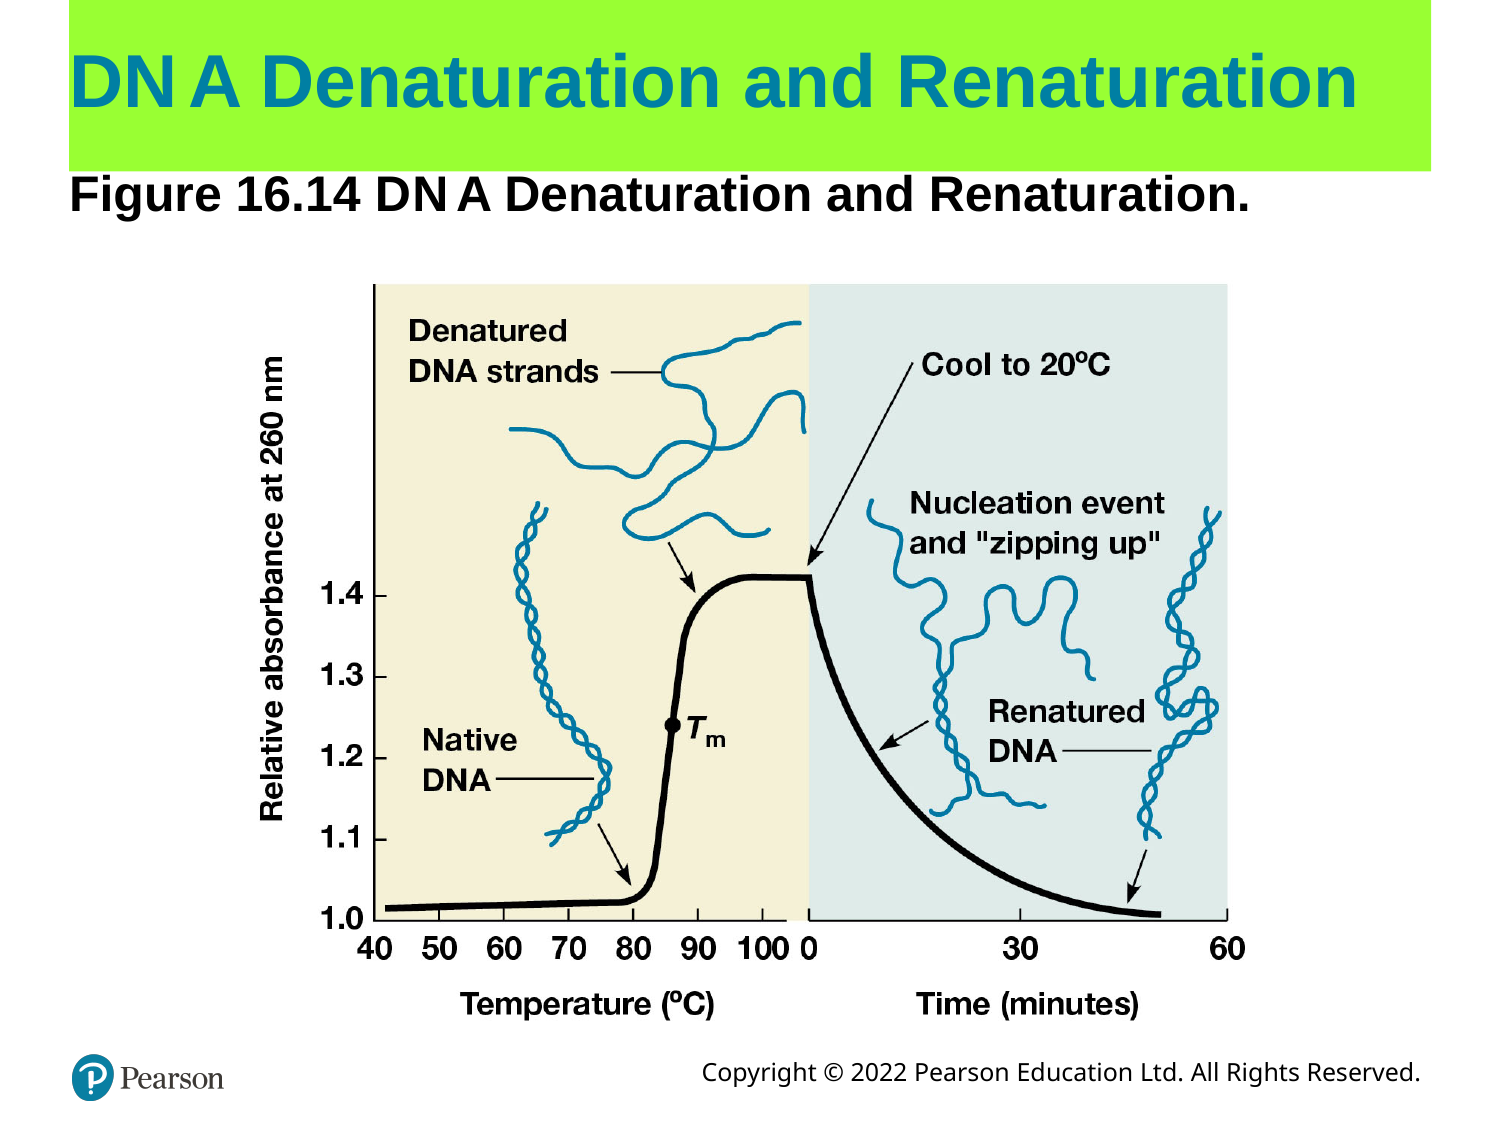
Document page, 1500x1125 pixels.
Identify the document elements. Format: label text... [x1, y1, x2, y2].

picture [98, 1054, 224, 1101]
picture [72, 1087, 83, 1101]
list Figure 16.14 D N A Denaturation and Renaturation. [69, 161, 1432, 800]
title D N A Denaturation and Renaturation [69, 0, 1432, 161]
picture [251, 280, 1249, 1025]
picture [80, 1063, 106, 1088]
picture [72, 1054, 88, 1070]
